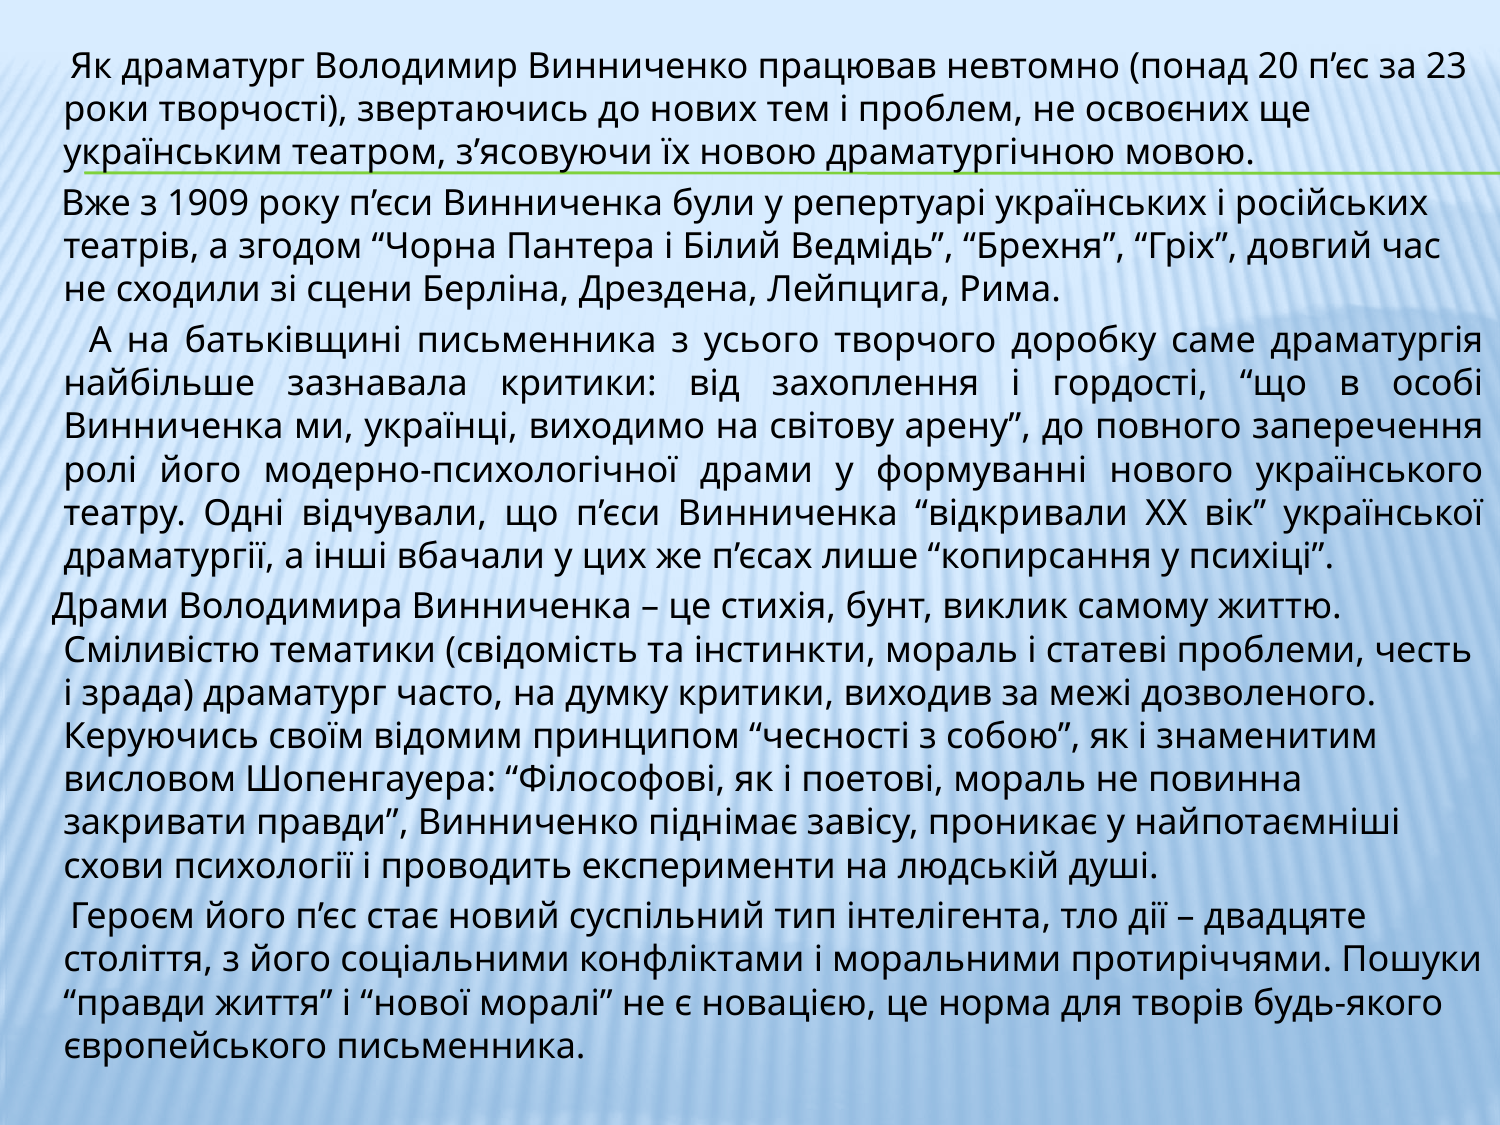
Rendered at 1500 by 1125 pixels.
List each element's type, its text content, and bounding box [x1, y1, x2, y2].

list Як драматург Володимир Винниченко працював невтомно (понад 20 п’єс за 23 роки творчості), звертаючись до нових тем і проблем, не освоєних ще українським театром, з’ясовуючи їх новою драматургічною мовою. Вже з 1909 року п’єси Винниченка були у репертуарі українських і російських театрів, а згодом “Чорна Пантера і Білий Ведмідь”, “Брехня”, “Гріх”, довгий час не сходили зі сцени Берліна, Дрездена, Лейпцига, Рима. А на батьківщині письменника з усього творчого доробку саме драматургія найбільше зазнавала критики: від захоплення і гордості, “що в особі Винниченка ми, українці, виходимо на світову арену”, до повного заперечення ролі його модерно-психологічної драми у формуванні нового українського театру. Одні відчували, що п’єси Винниченка “відкривали ХХ вік” української драматургії, а інші вбачали у цих же п’єсах лише “копирсання у психіці”. Драми Володимира Винниченка – це стихія, бунт, виклик самому життю. Сміливістю тематики (свідомість та інстинкти, мораль і статеві проблеми, честь і зрада) драматург часто, на думку критики, виходив за межі дозволеного. Керуючись своїм відомим принципом “чесності з собою”, як і знаменитим висловом Шопенгауера: “Філософові, як і поетові, мораль не повинна закривати правди”, Винниченко піднімає завісу, проникає у найпотаємніші схови психології і проводить експерименти на людській душі. Героєм його п’єс стає новий суспільний тип інтелігента, тло дії – двадцяте століття, з його соціальними конфліктами і моральними протиріччями. Пошуки “правди життя” і “нової моралі” не є новацією, це норма для творів будь-якого європейського письменника. [0, 35, 1500, 1125]
